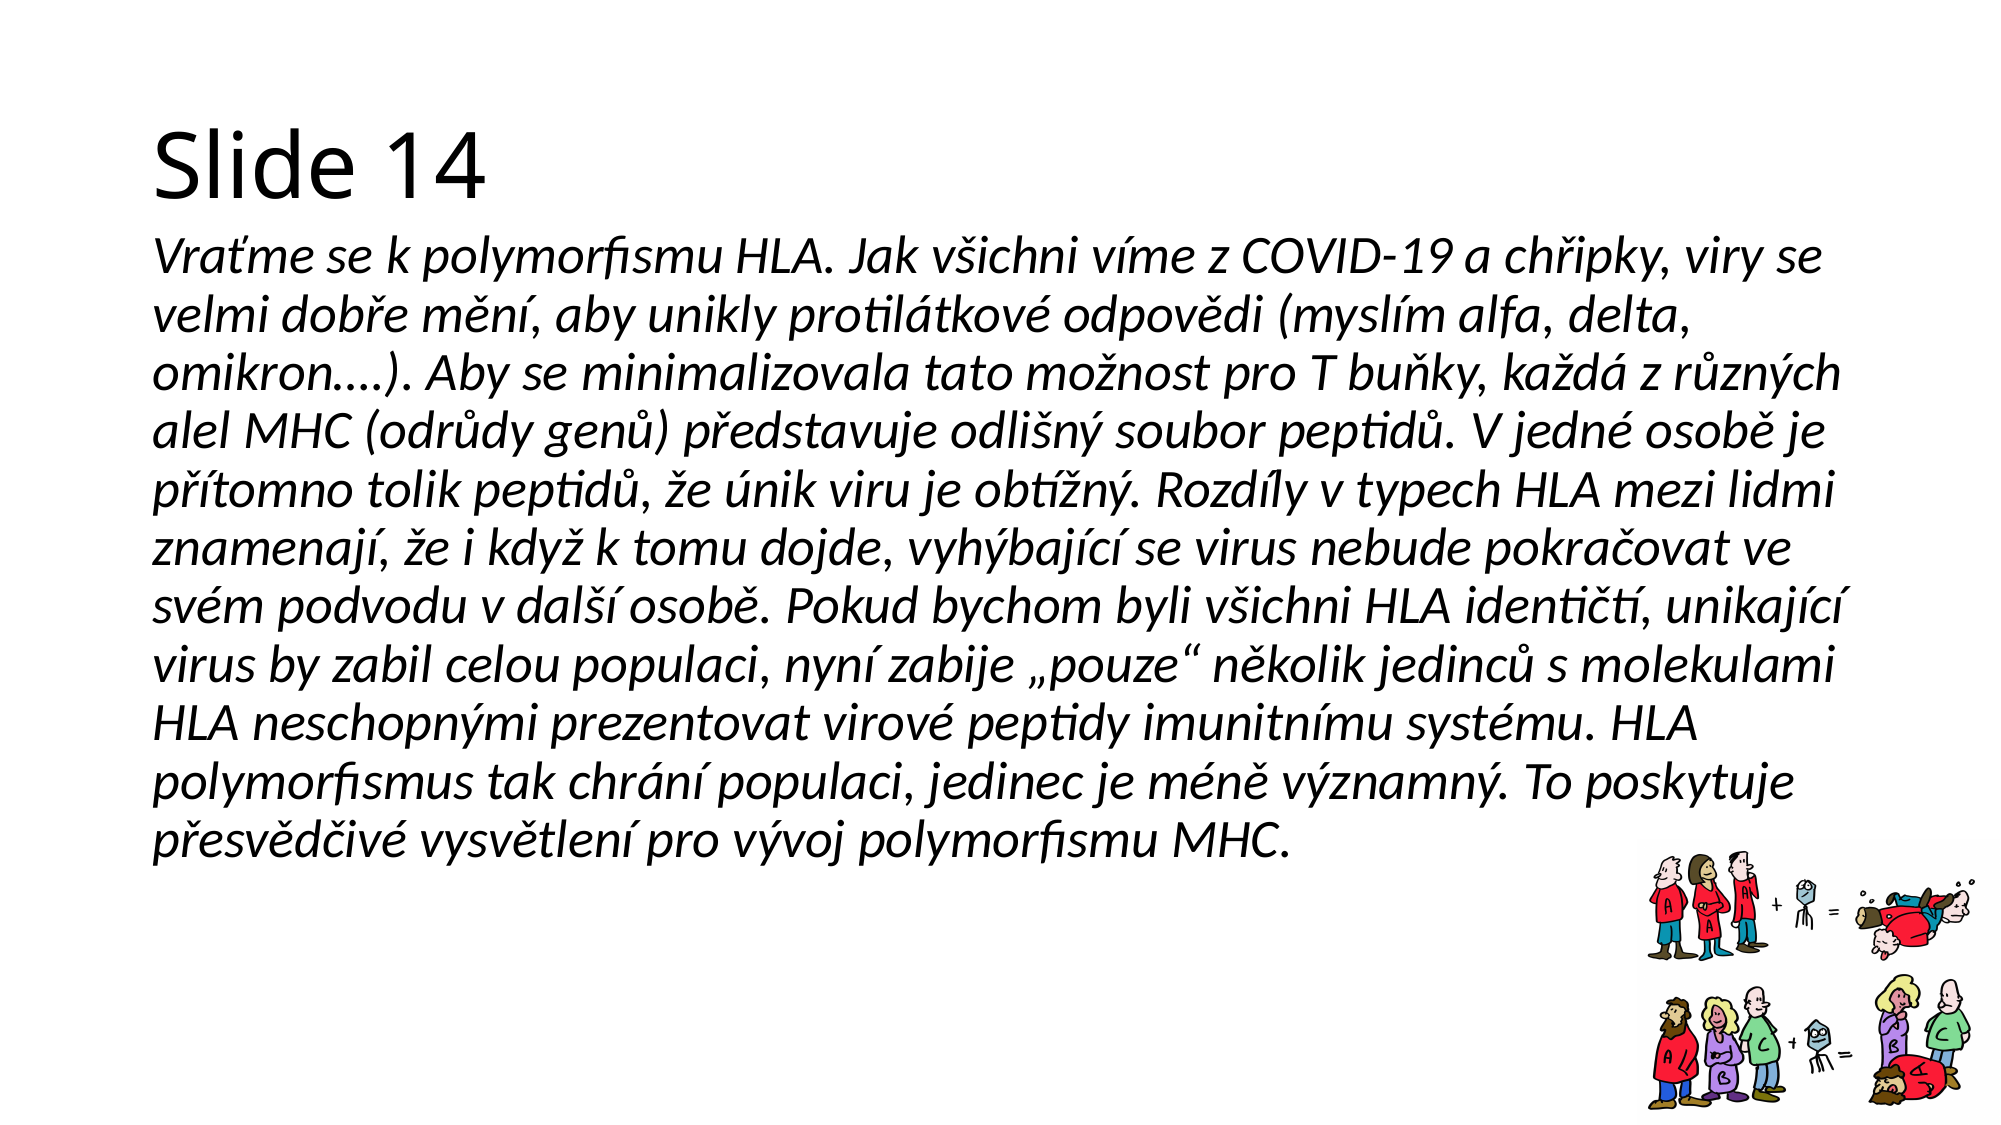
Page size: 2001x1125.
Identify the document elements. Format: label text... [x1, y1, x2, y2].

picture [1637, 839, 2000, 1125]
title Slide 14 [137, 59, 1863, 219]
list Vraťme se k polymorfismu HLA. Jak všichni víme z COVID-19 a chřipky, viry se velmi dobře mění, aby unikly protilátkové odpovědi (myslím alfa, delta, omikron….). Aby se minimalizovala tato možnost pro T buňky, každá z různých alel MHC (odrůdy genů) představuje odlišný soubor peptidů. V jedné osobě je přítomno tolik peptidů, že únik viru je obtížný. Rozdíly v typech HLA mezi lidmi znamenají, že i když k tomu dojde, vyhýbající se virus nebude pokračovat ve svém podvodu v další osobě. Pokud bychom byli všichni HLA identičtí, unikající virus by zabil celou populaci, nyní zabije „pouze“ několik jedinců s molekulami HLA neschopnými prezentovat virové peptidy imunitnímu systému. HLA polymorfismus tak chrání populaci, jedinec je méně významný. To poskytuje přesvědčivé vysvětlení pro vývoj polymorfismu MHC. [137, 219, 1863, 934]
